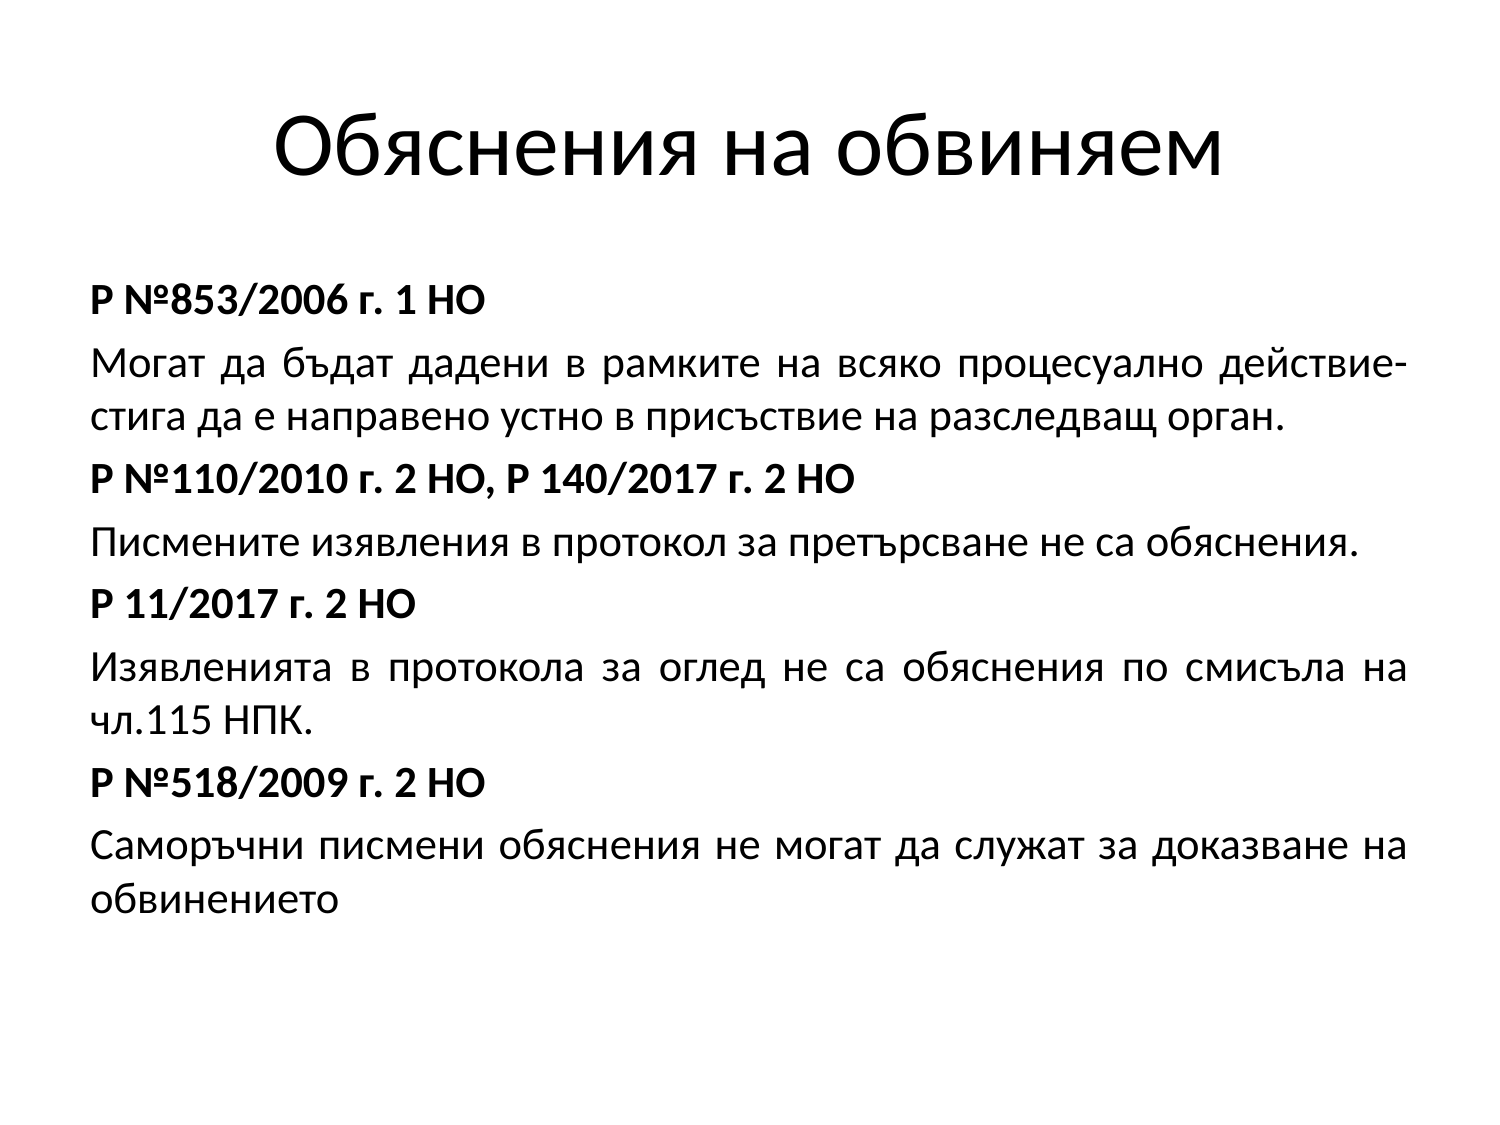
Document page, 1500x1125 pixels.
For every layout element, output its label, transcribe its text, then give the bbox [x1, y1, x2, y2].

title Обяснения на обвиняем [75, 45, 1425, 233]
list Р №853/2006 г. 1 НО Могат да бъдат дадени в рамките на всяко процесуално действие- стига да е направено устно в присъствие на разследващ орган. Р №110/2010 г. 2 НО, Р 140/2017 г. 2 НО Писмените изявления в протокол за претърсване не са обяснения. Р 11/2017 г. 2 НО Изявленията в протокола за оглед не са обяснения по смисъла на чл.115 НПК. Р №518/2009 г. 2 НО Саморъчни писмени обяснения не могат да служат за доказване на обвинението [75, 262, 1425, 1005]
